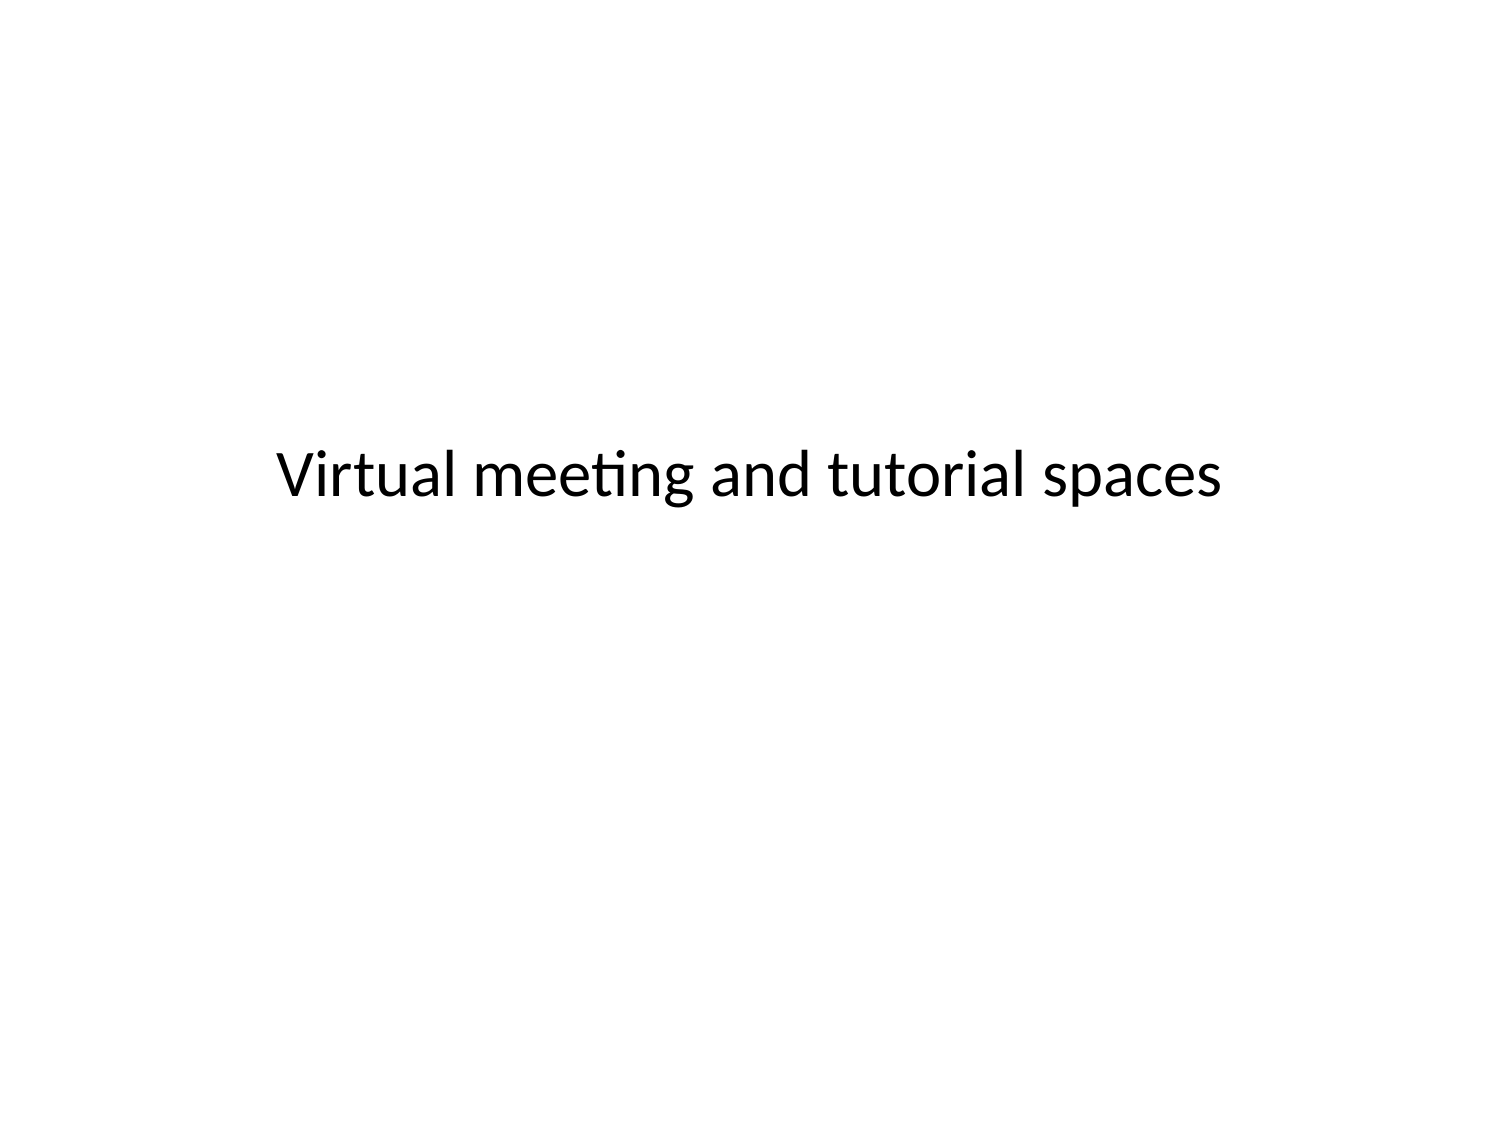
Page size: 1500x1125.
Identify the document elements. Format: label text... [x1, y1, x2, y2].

title Virtual meeting and tutorial spaces [112, 349, 1388, 591]
